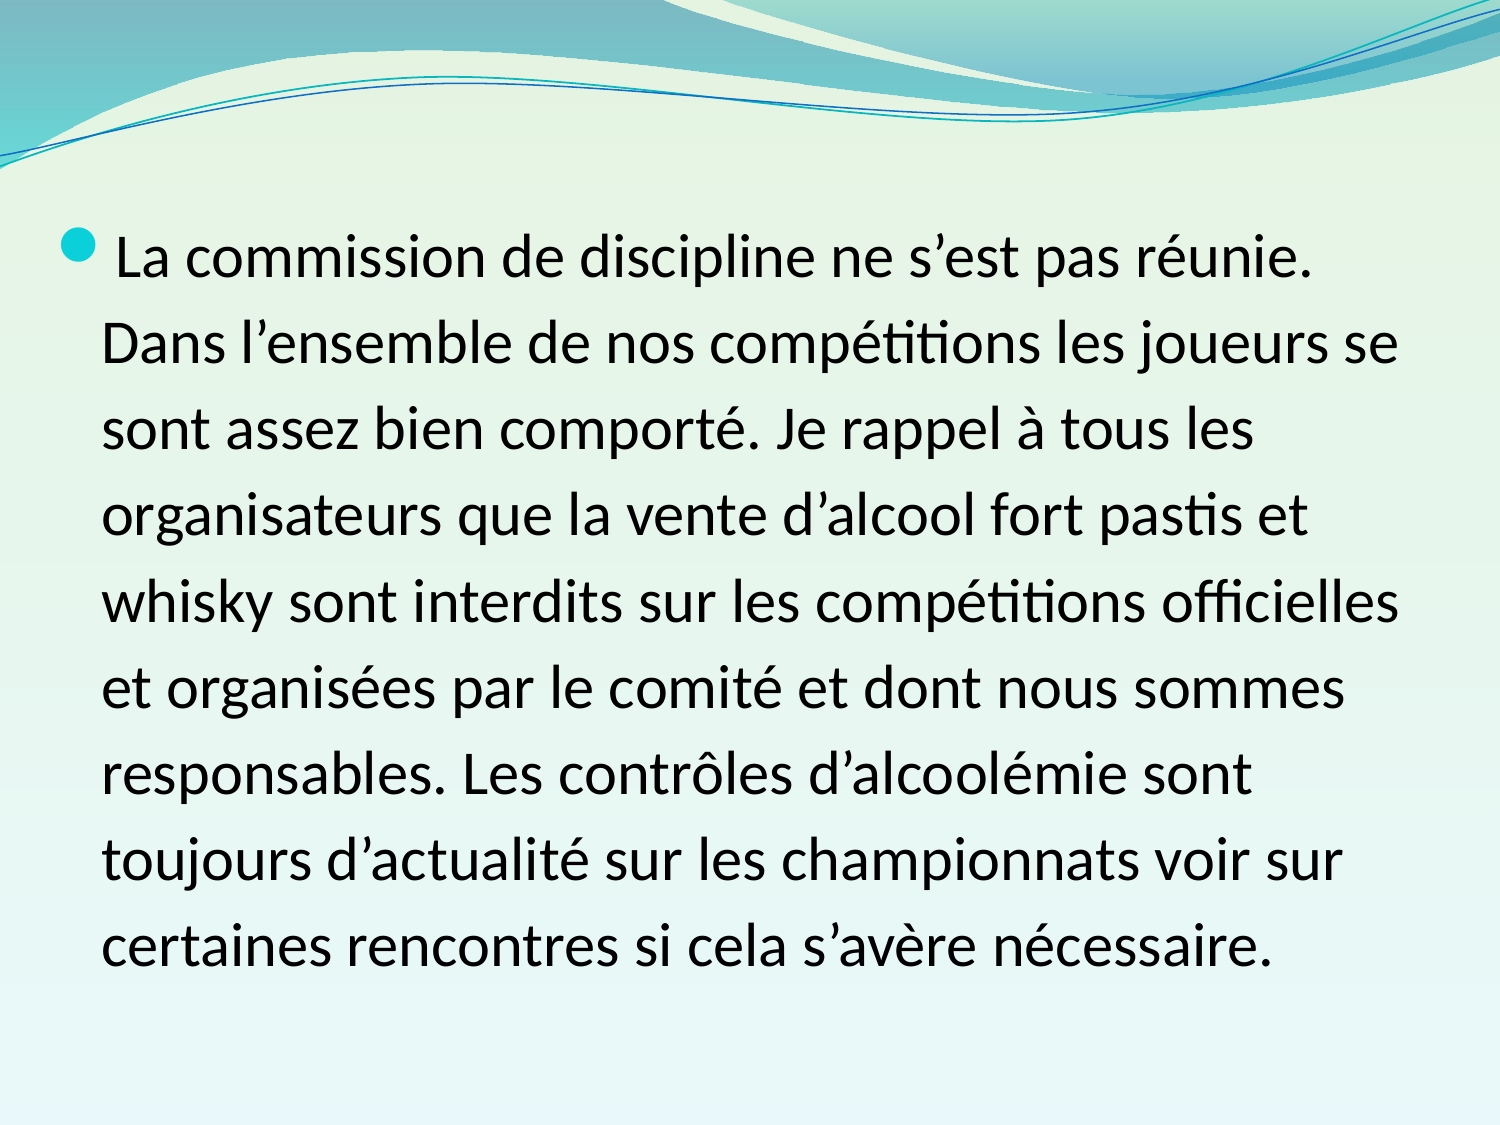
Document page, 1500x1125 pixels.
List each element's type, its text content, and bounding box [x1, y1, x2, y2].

list La commission de discipline ne s’est pas réunie. Dans l’ensemble de nos compétitions les joueurs se sont assez bien comporté. Je rappel à tous les organisateurs que la vente d’alcool fort pastis et whisky sont interdits sur les compétitions officielles et organisées par le comité et dont nous sommes responsables. Les contrôles d’alcoolémie sont toujours d’actualité sur les championnats voir sur certaines rencontres si cela s’avère nécessaire. [41, 196, 1436, 1050]
